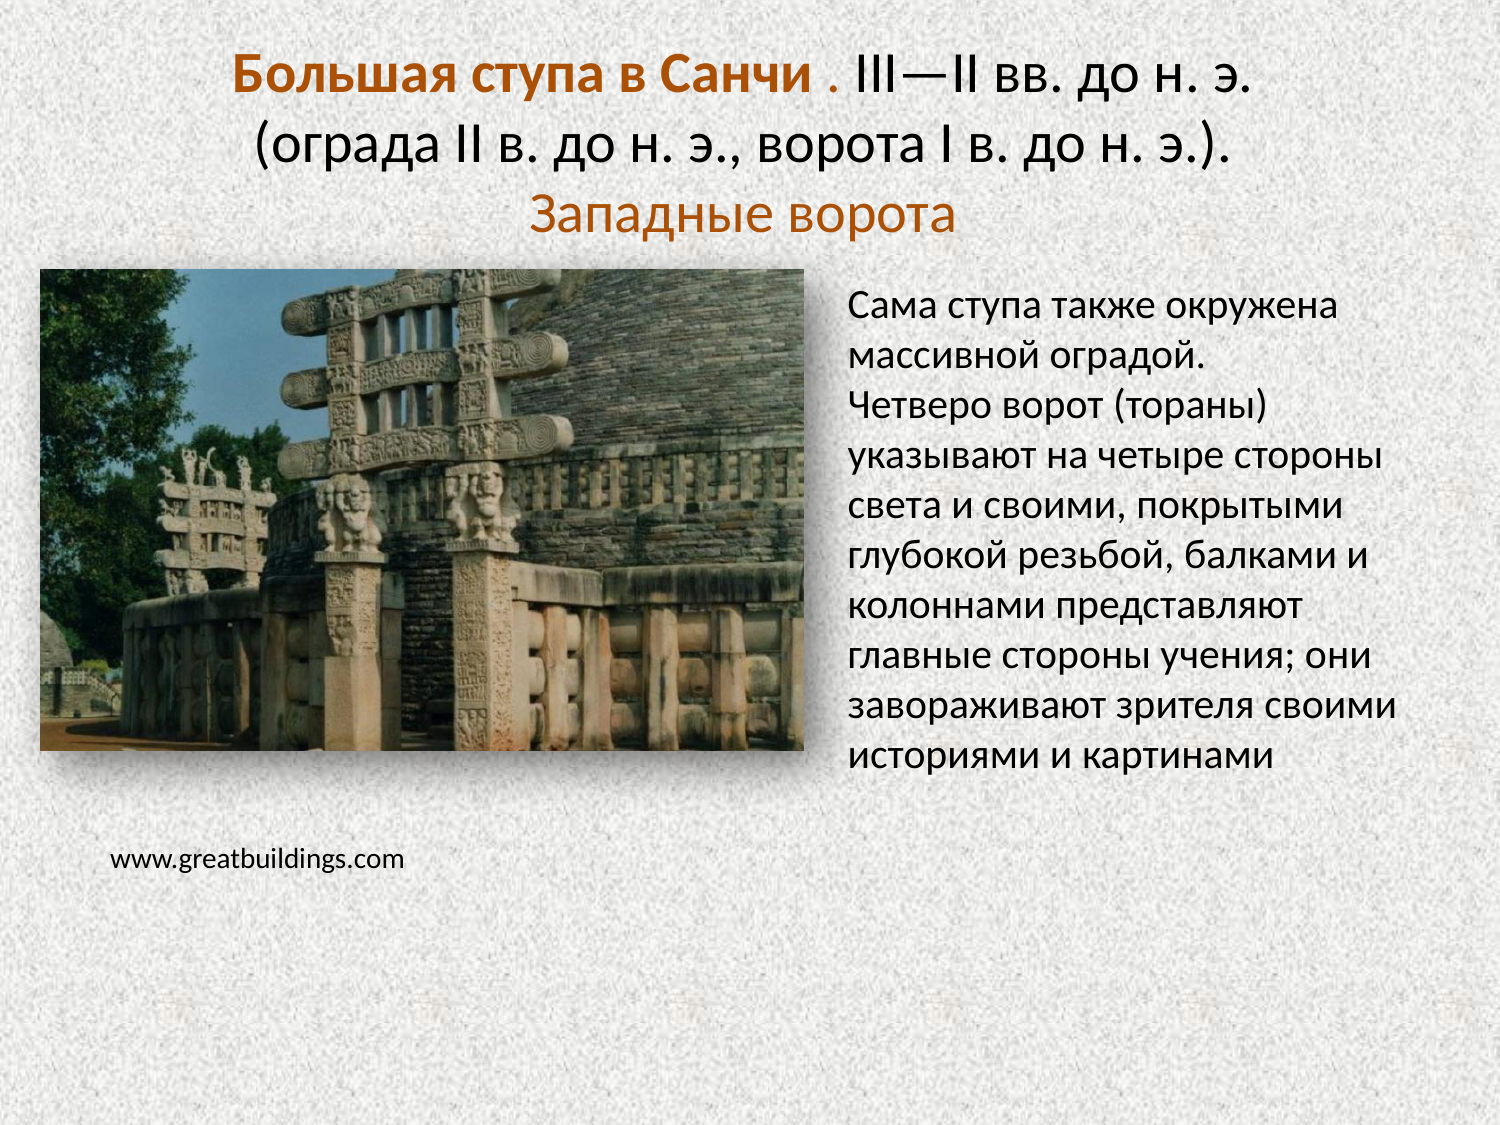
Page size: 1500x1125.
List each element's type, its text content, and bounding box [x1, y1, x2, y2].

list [40, 269, 804, 751]
picture [0, 0, 1500, 1125]
text_box www.greatbuildings.com [95, 831, 421, 882]
title Большая ступа в Санчи . III—II вв. до н. э. (ограда II в. до н. э., ворота I в. до н. э.). Западные ворота [75, 45, 1425, 233]
text_box Сама ступа также окружена массивной оградой. Четверо ворот (тораны) указывают на четыре стороны света и своими, покрытыми глубокой резьбой, балками и колоннами представляют главные стороны учения; они завораживают зрителя своими историями и картинами [832, 269, 1430, 785]
